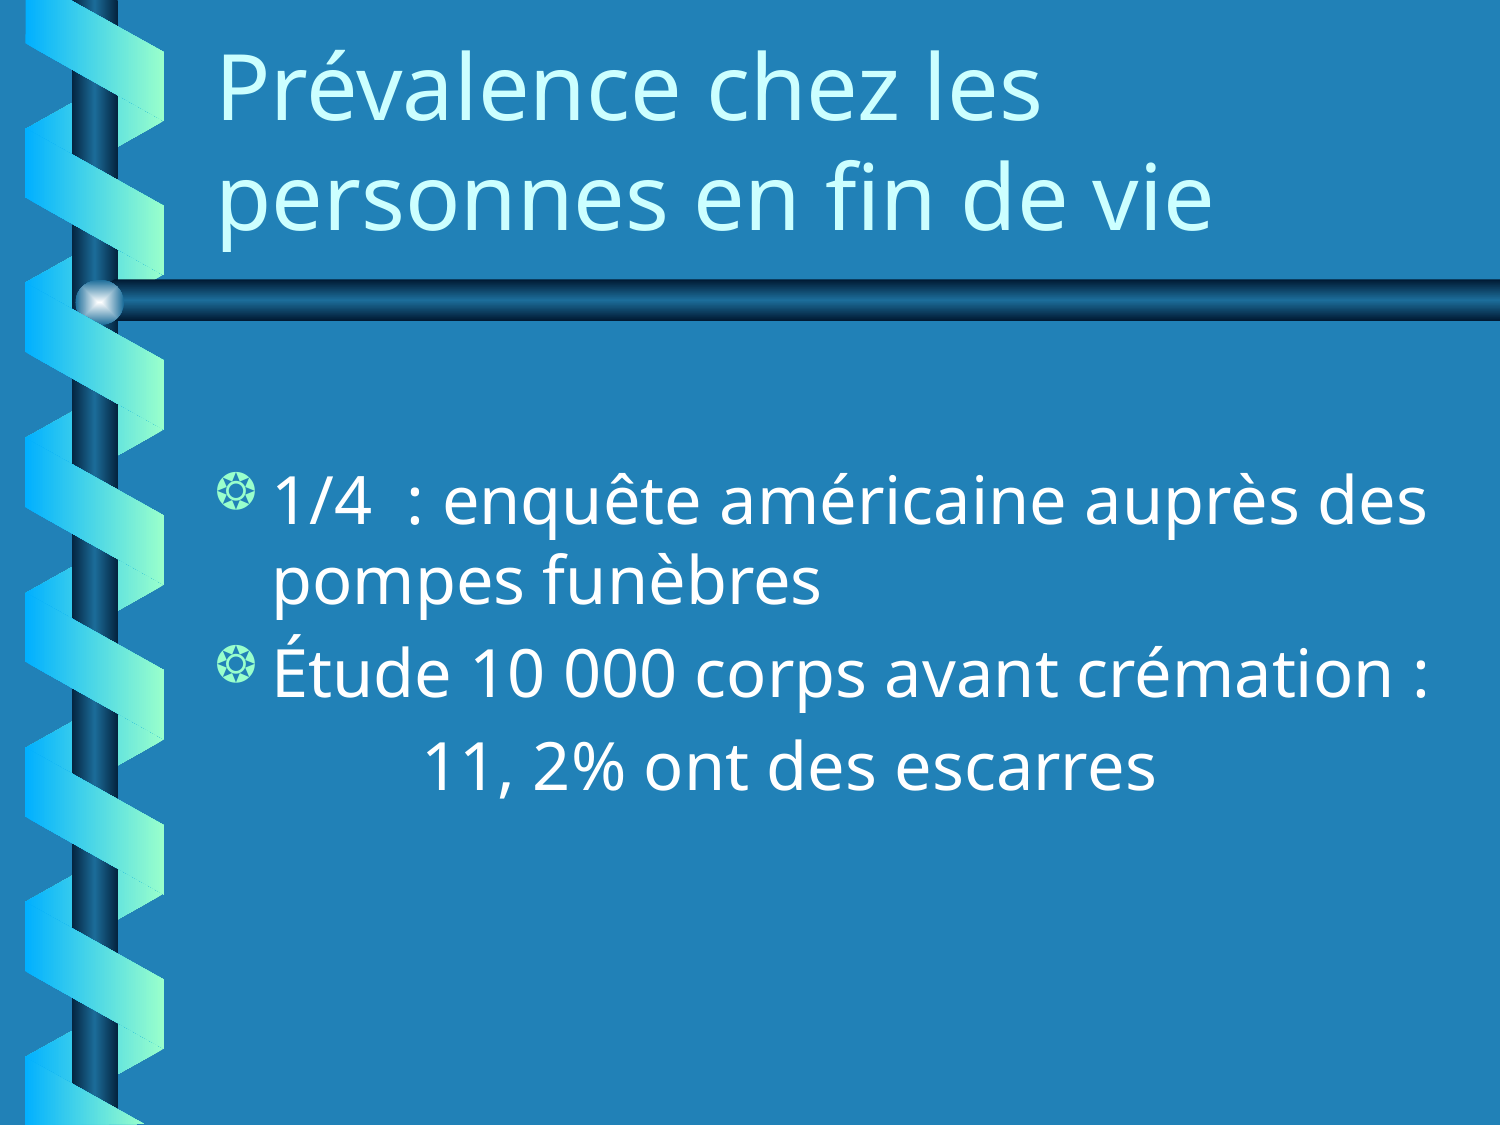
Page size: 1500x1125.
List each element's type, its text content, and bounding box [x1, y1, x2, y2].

list 1/4 : enquête américaine auprès des pompes funèbres Étude 10 000 corps avant crémation : 11, 2% ont des escarres [199, 449, 1476, 1011]
title Prévalence chez les personnes en fin de vie [199, 68, 1476, 257]
